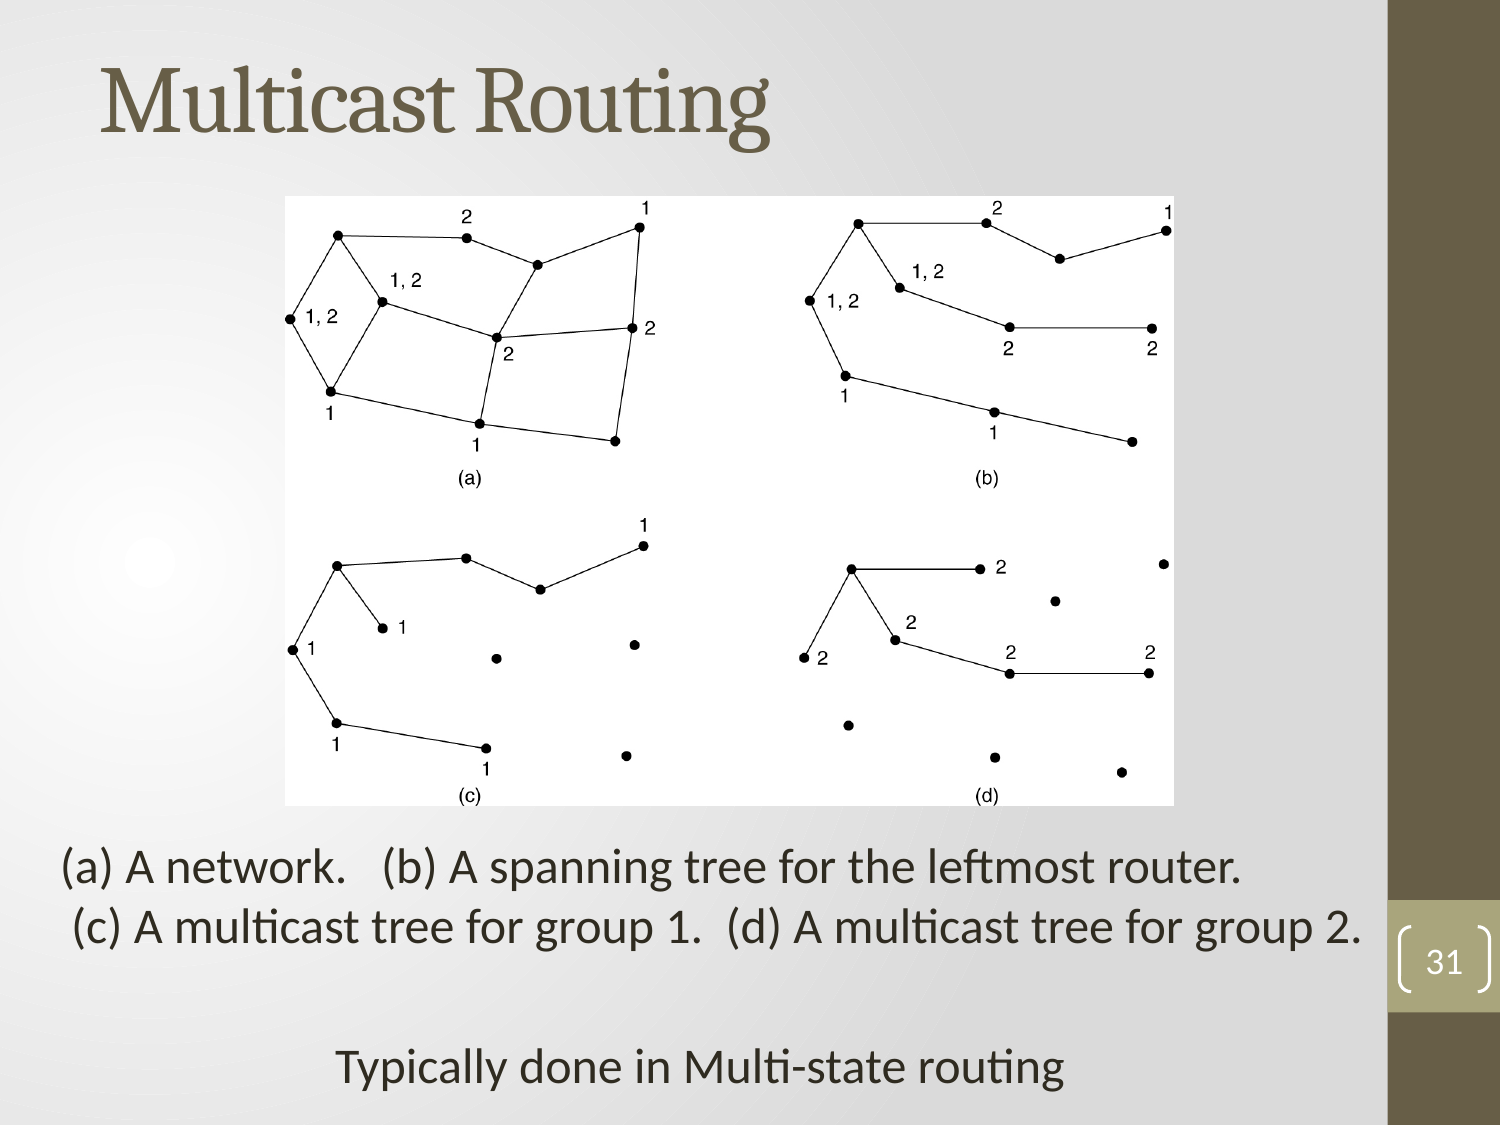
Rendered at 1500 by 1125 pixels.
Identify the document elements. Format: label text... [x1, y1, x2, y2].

slide_number 31 [1397, 925, 1492, 994]
picture [284, 195, 1174, 806]
text_box (a) A network. (b) A spanning tree for the leftmost router. (c) A multicast tree for group 1. (d) A multicast tree for group 2. Typically done in Multi-state routing [0, 826, 1400, 1102]
title Multicast Routing [83, 30, 1334, 158]
